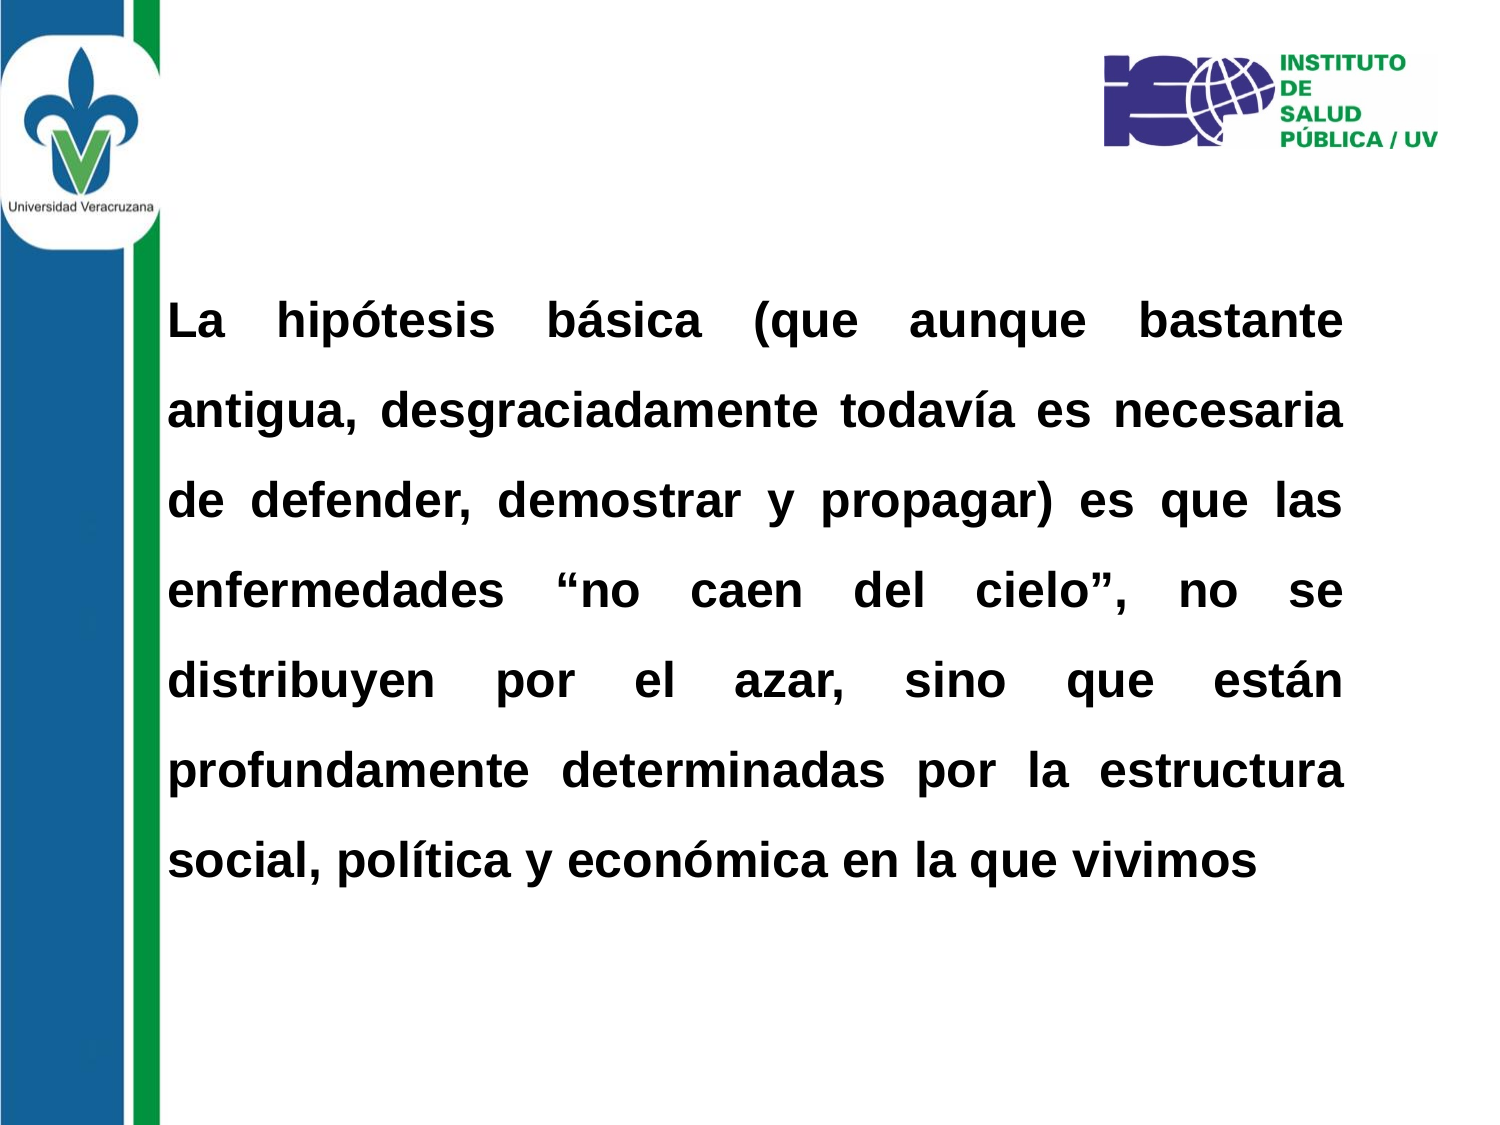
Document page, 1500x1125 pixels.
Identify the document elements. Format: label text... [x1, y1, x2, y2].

picture [0, 0, 1500, 1125]
text_box La hipótesis básica (que aunque bastante antigua, desgraciadamente todavía es necesaria de defender, demostrar y propagar) es que las enfermedades “no caen del cielo”, no se distribuyen por el azar, sino que están profundamente determinadas por la estructura social, política y económica en la que vivimos [152, 250, 1360, 896]
